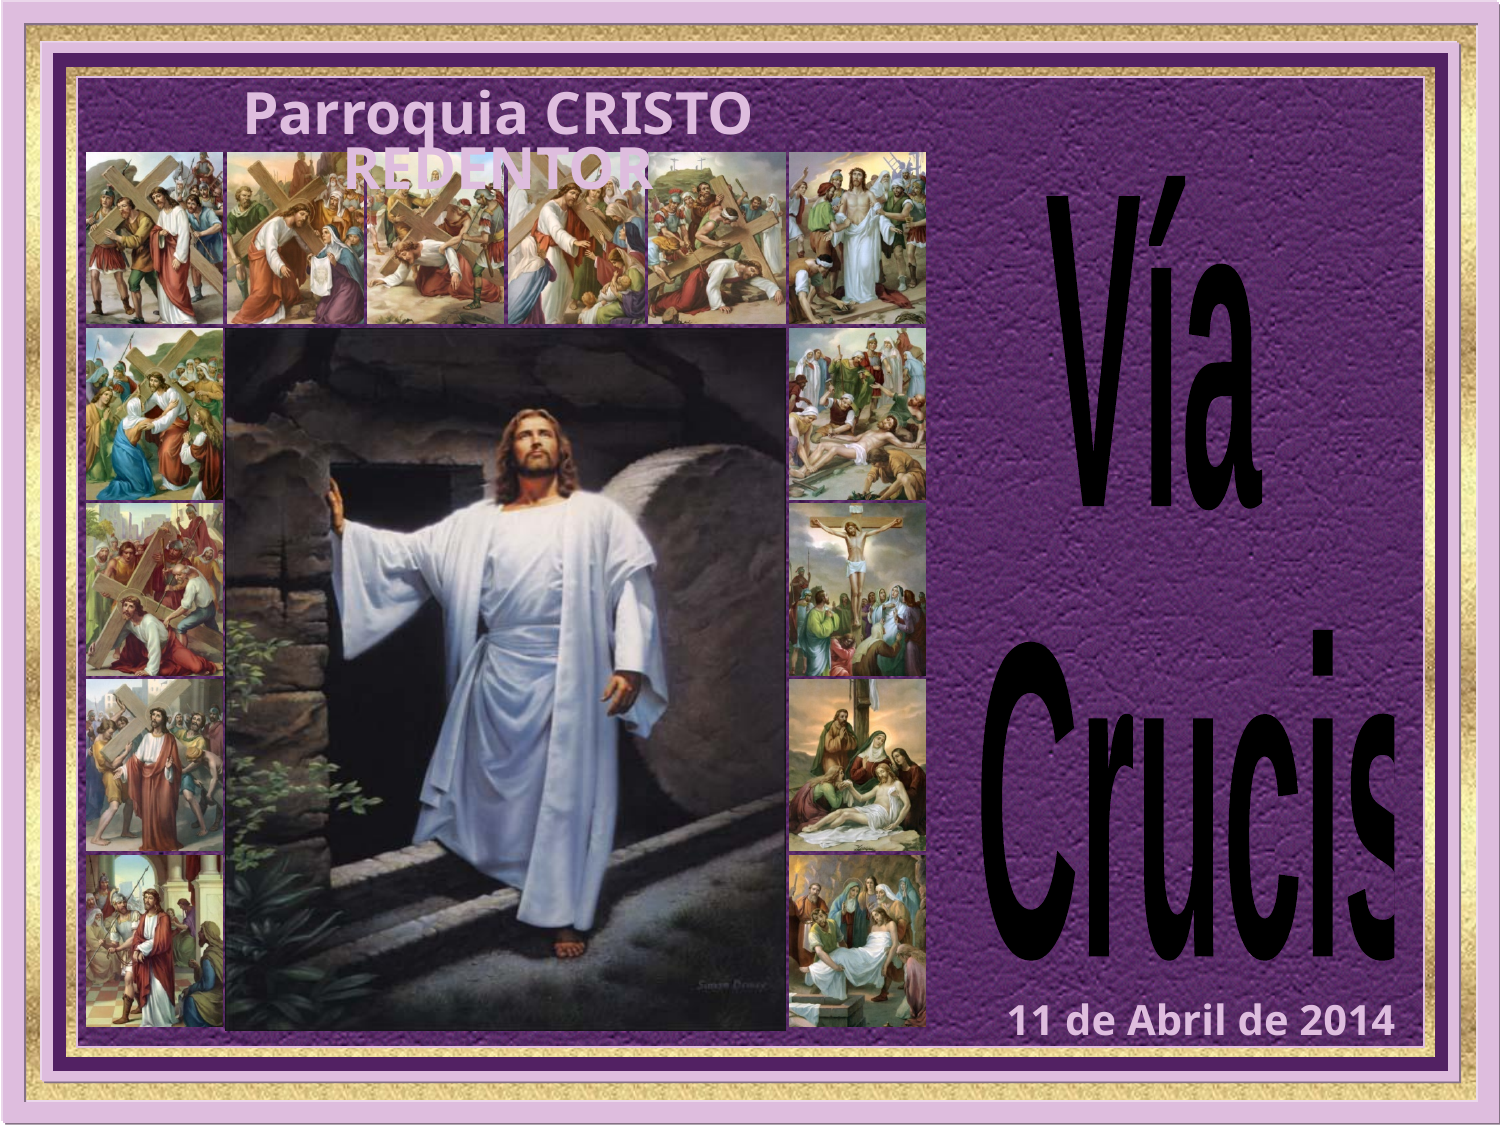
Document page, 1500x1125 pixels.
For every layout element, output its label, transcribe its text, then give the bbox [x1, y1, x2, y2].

picture [0, 0, 1500, 1125]
text_box 11 de Abril de 2014 [972, 996, 1430, 1043]
text_box Parroquia CRISTO REDENTOR [82, 81, 914, 152]
